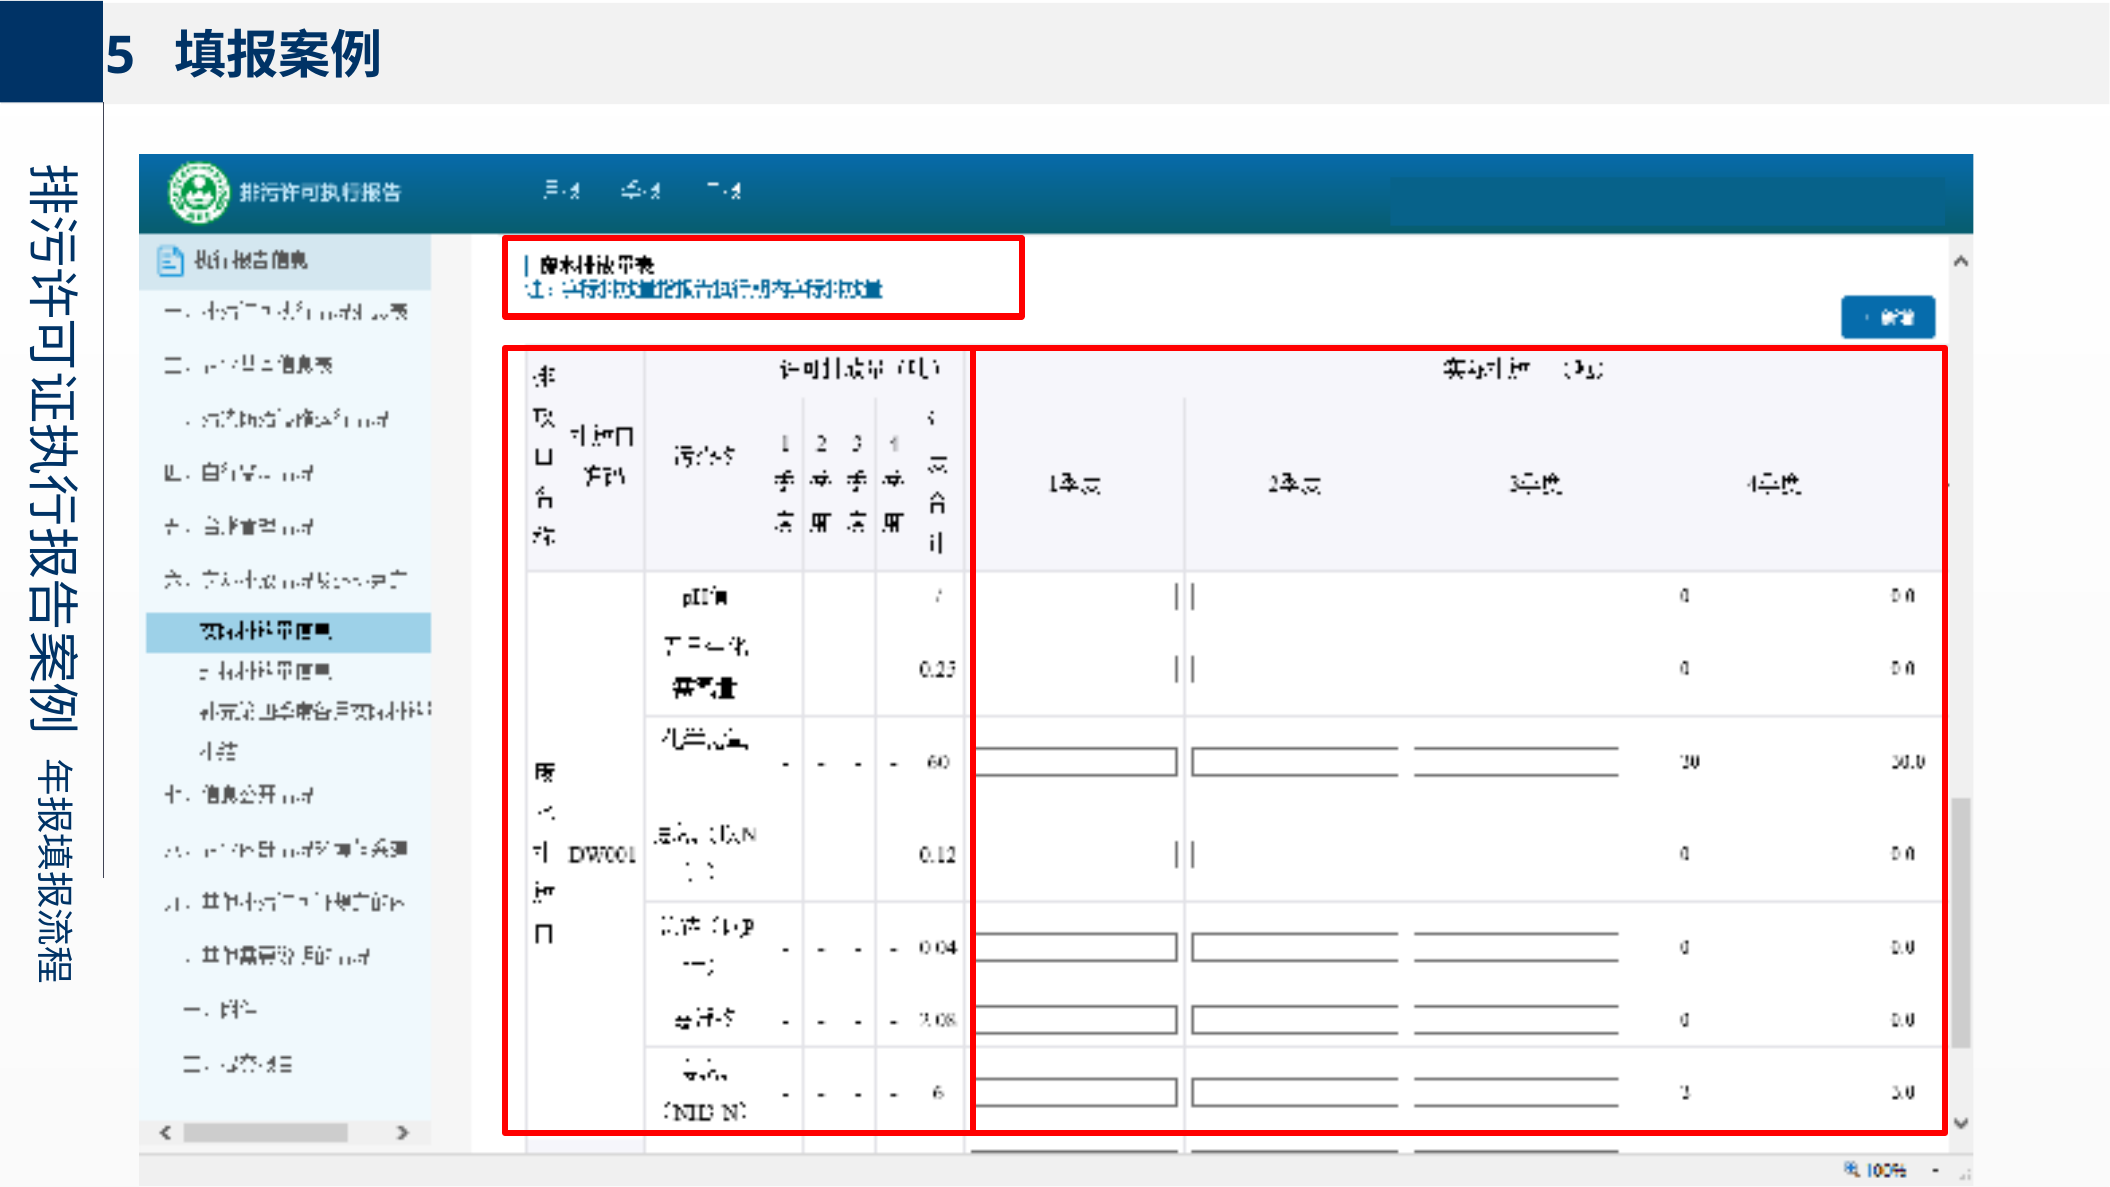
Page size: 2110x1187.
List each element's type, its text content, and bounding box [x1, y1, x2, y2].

text_box [972, 347, 1946, 1134]
text_box [505, 238, 1022, 317]
text_box [1390, 177, 1946, 226]
text_box [139, 154, 1974, 1186]
text_box 年报填报流程 [10, 744, 86, 987]
text_box [505, 347, 972, 1134]
